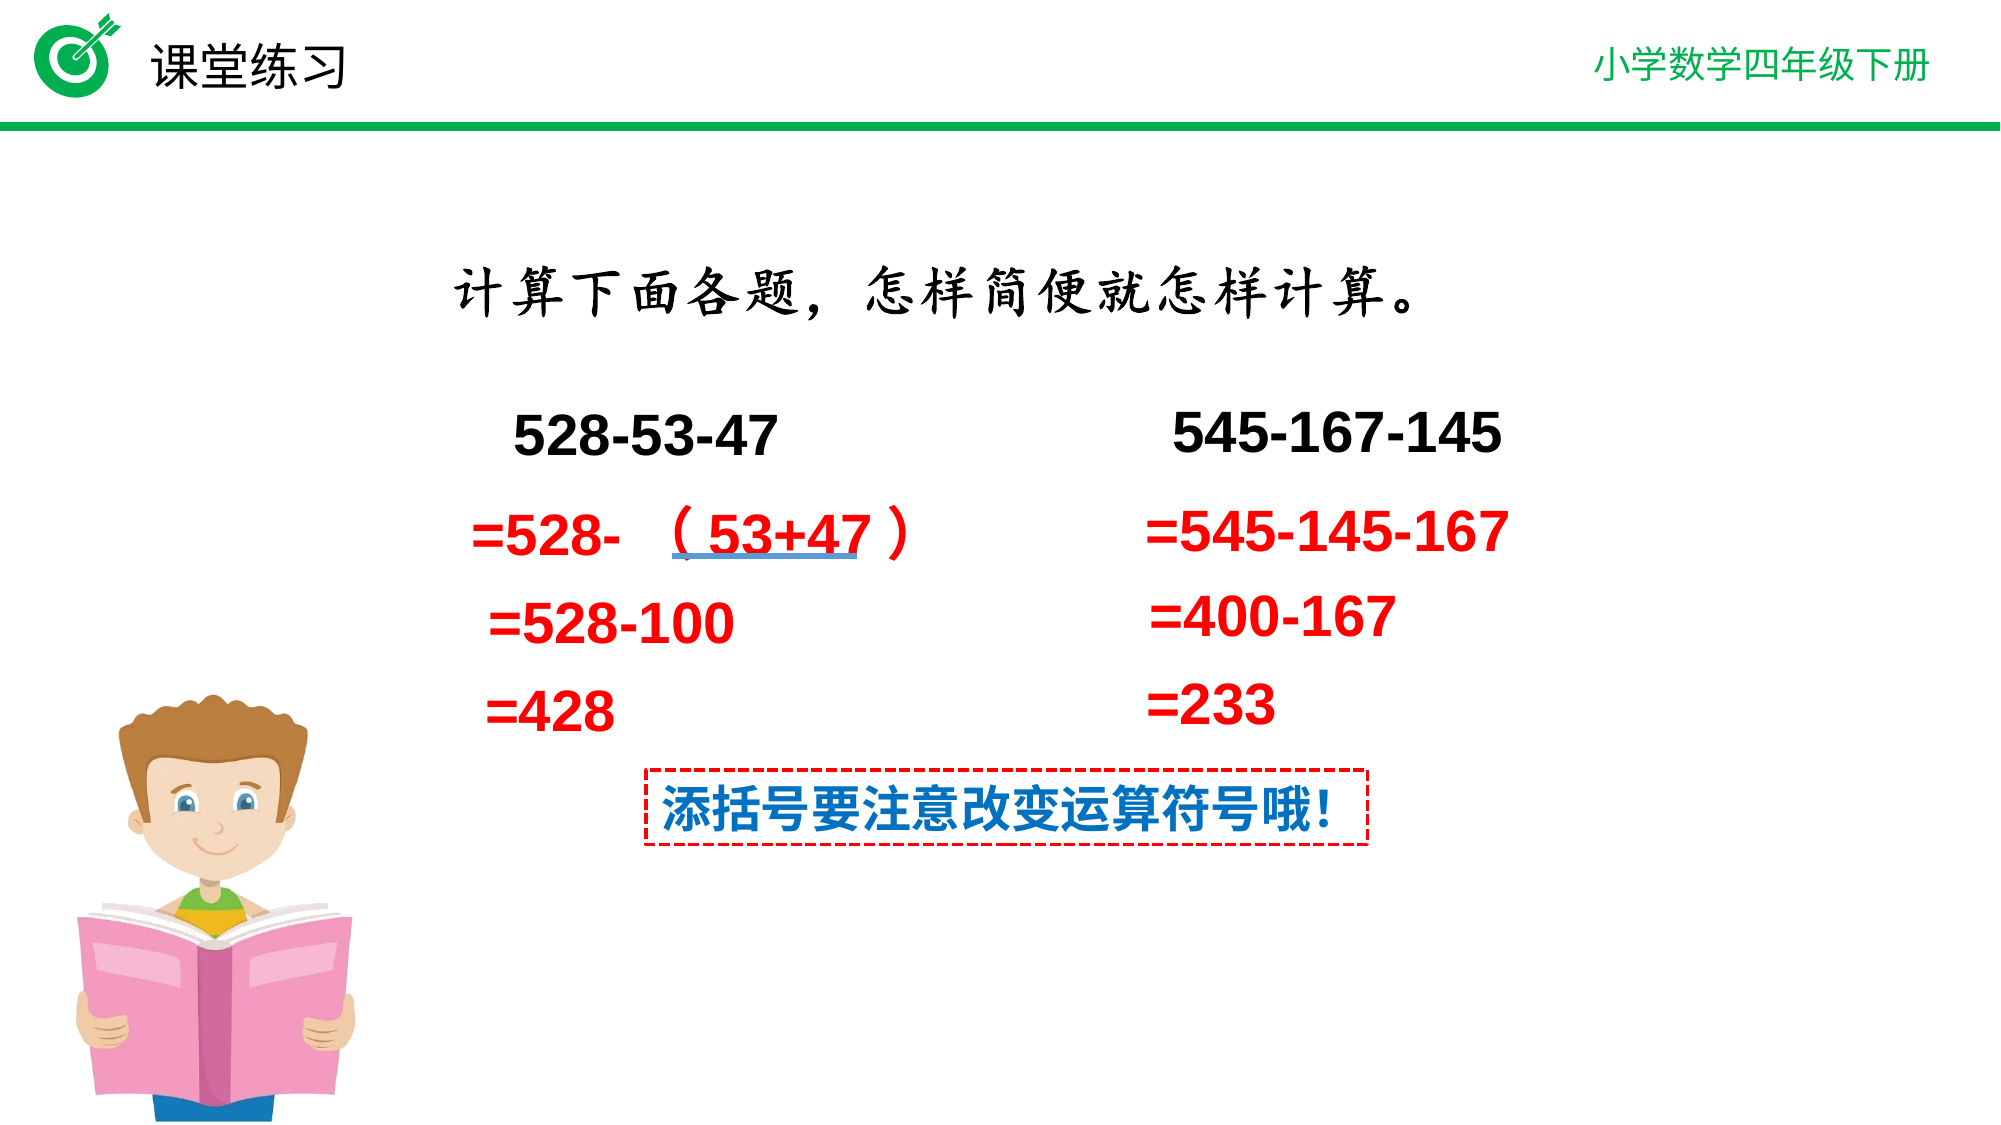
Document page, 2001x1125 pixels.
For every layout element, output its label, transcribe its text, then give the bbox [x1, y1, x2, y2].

text_box [471, 266, 503, 318]
text_box [876, 298, 910, 315]
text_box 添括号要注意改变运算符号哦！ [646, 769, 1368, 845]
text_box [900, 296, 913, 304]
text_box [746, 269, 799, 315]
text_box 528-53-47 [499, 389, 796, 454]
text_box =233 [1131, 623, 1293, 744]
text_box 545-167-145 [1157, 387, 1519, 450]
text_box [571, 270, 620, 318]
text_box [920, 266, 944, 315]
text_box [1098, 270, 1124, 286]
text_box [1192, 296, 1205, 304]
text_box [986, 267, 1025, 318]
text_box [512, 265, 563, 318]
text_box 课堂练习 [134, 28, 365, 104]
picture [0, 671, 446, 1122]
text_box [453, 282, 475, 309]
text_box [1168, 298, 1202, 315]
text_box [1214, 266, 1237, 315]
text_box [633, 270, 678, 314]
text_box [866, 295, 875, 311]
text_box [463, 268, 473, 276]
text_box =528-100 [473, 542, 752, 663]
text_box [938, 266, 973, 319]
text_box [1158, 295, 1167, 311]
text_box [1332, 265, 1384, 318]
text_box [687, 266, 740, 317]
text_box =545-145-167 [1130, 450, 1527, 571]
text_box [1394, 298, 1409, 314]
text_box [1099, 270, 1150, 313]
text_box [1232, 266, 1267, 319]
text_box =400-167 [1135, 536, 1414, 656]
text_box =528-（53+47） [456, 454, 960, 575]
text_box [1037, 268, 1092, 314]
text_box [1160, 265, 1197, 304]
text_box [1274, 266, 1323, 318]
text_box [868, 265, 905, 304]
text_box [808, 304, 819, 321]
text_box =428 [470, 630, 632, 751]
